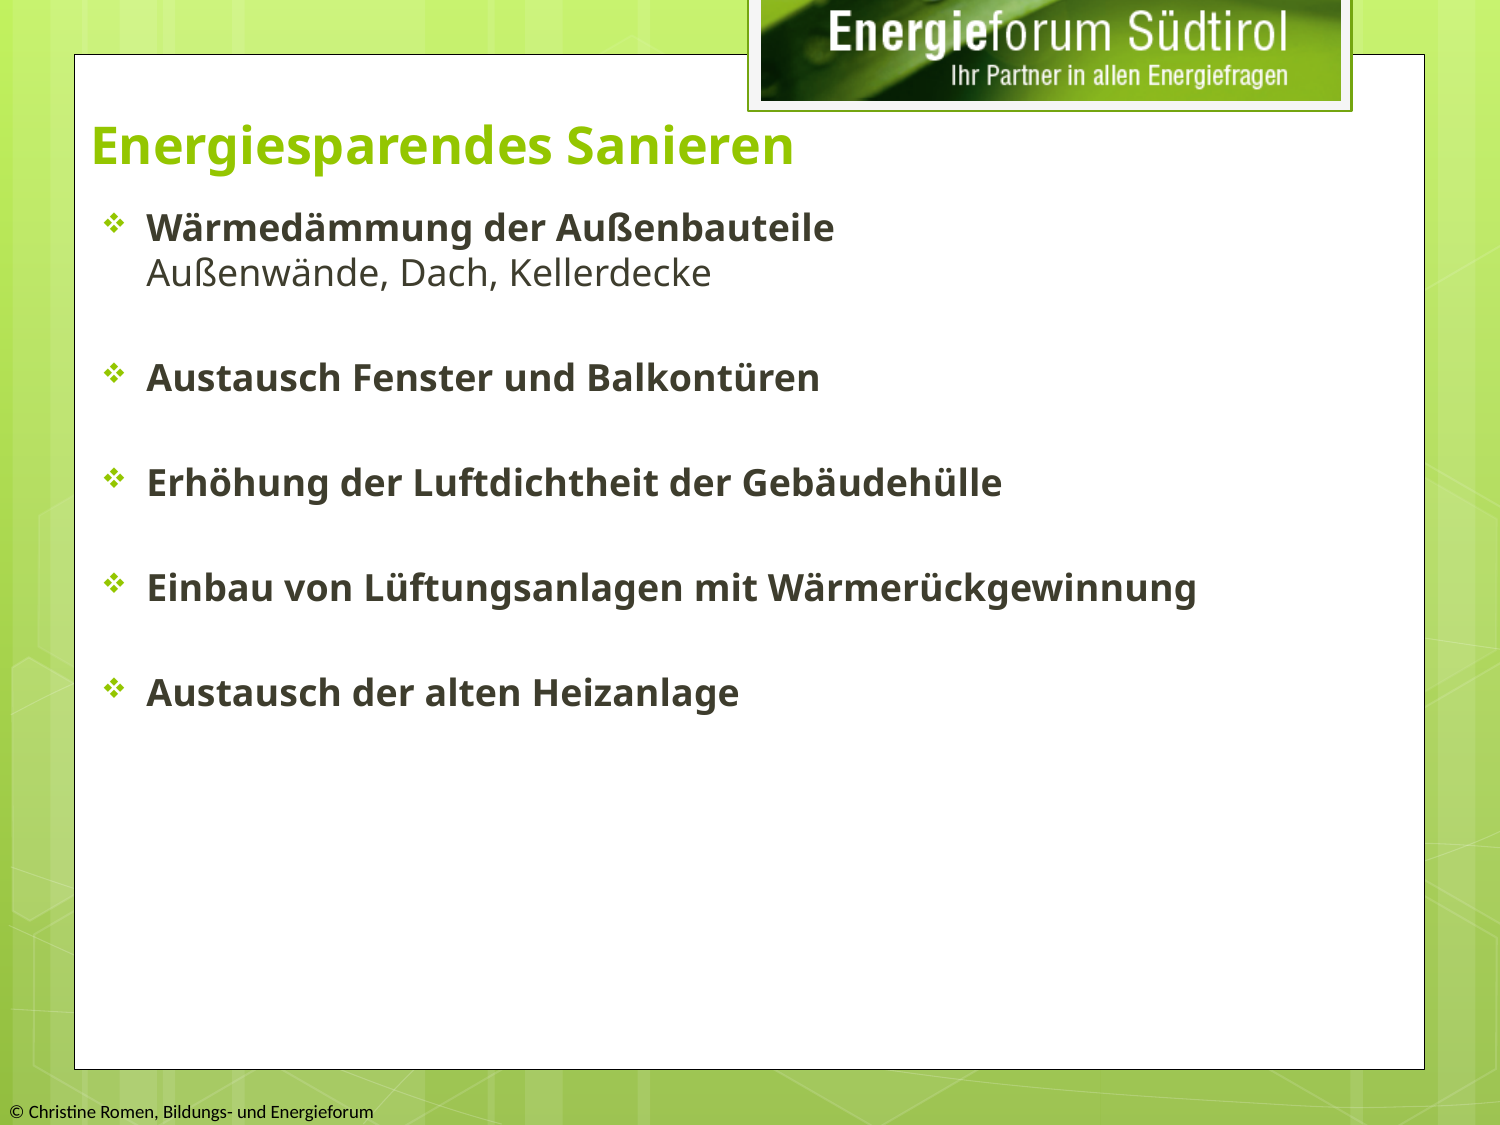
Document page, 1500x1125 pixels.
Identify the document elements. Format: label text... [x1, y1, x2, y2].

picture [761, 0, 1341, 101]
title Energiesparendes Sanieren [75, 90, 1425, 183]
list Wärmedämmung der Außenbauteile Außenwände, Dach, Kellerdecke Austausch Fenster und Balkontüren Erhöhung der Luftdichtheit der Gebäudehülle Einbau von Lüftungsanlagen mit Wärmerückgewinnung Austausch der alten Heizanlage [75, 196, 1412, 1069]
text_box © Christine Romen, Bildungs- und Energieforum [0, 1091, 396, 1125]
